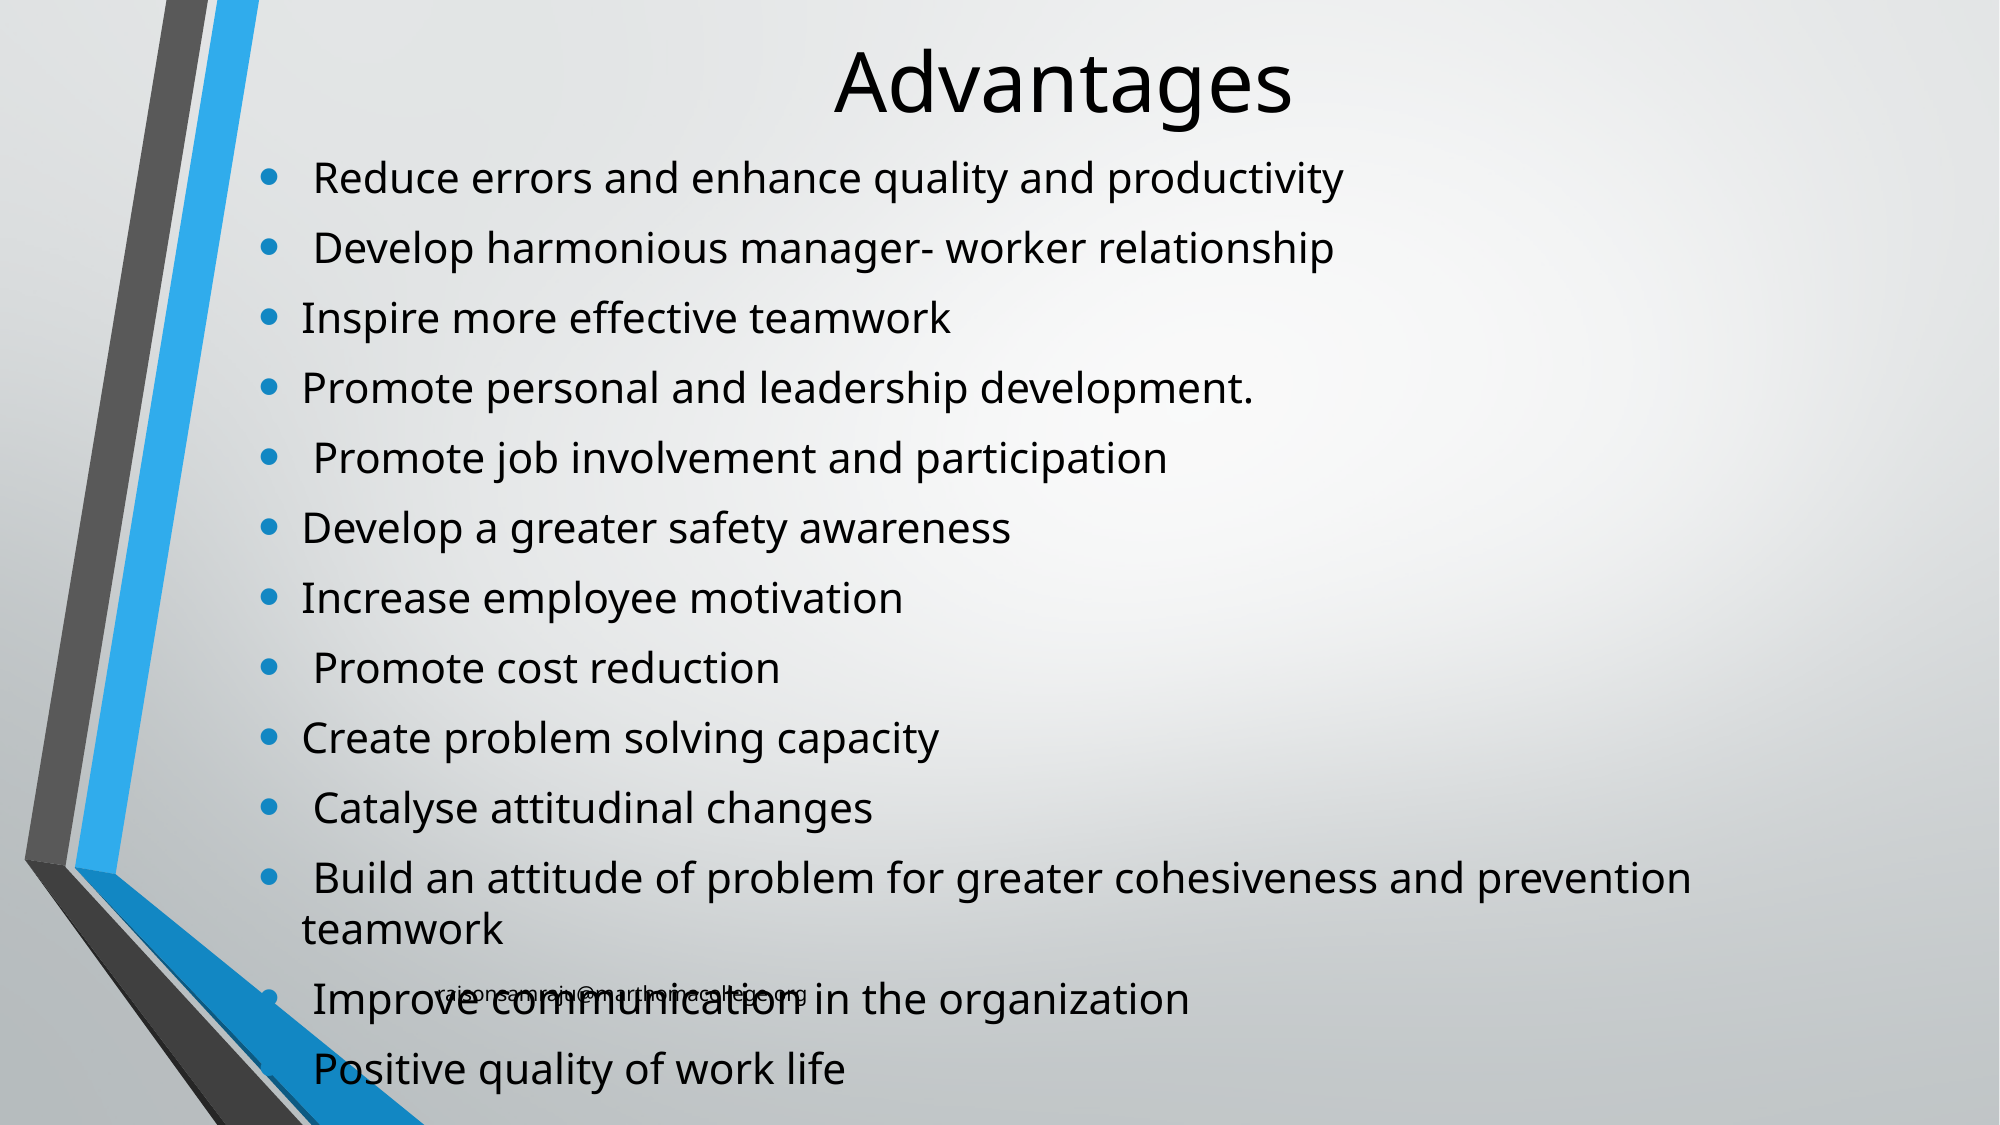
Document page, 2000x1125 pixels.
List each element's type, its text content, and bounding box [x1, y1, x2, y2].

list Reduce errors and enhance quality and productivity Develop harmonious manager- worker relationship Inspire more effective teamwork Promote personal and leadership development. Promote job involvement and participation Develop a greater safety awareness Increase employee motivation Promote cost reduction Create problem solving capacity Catalyse attitudinal changes Build an attitude of problem for greater cohesiveness and prevention teamwork Improve communication in the organization Positive quality of work life [243, 138, 1887, 1106]
title Advantages [242, 19, 1886, 139]
footer raisonsamraju@marthomacollege.org [421, 965, 1584, 1025]
